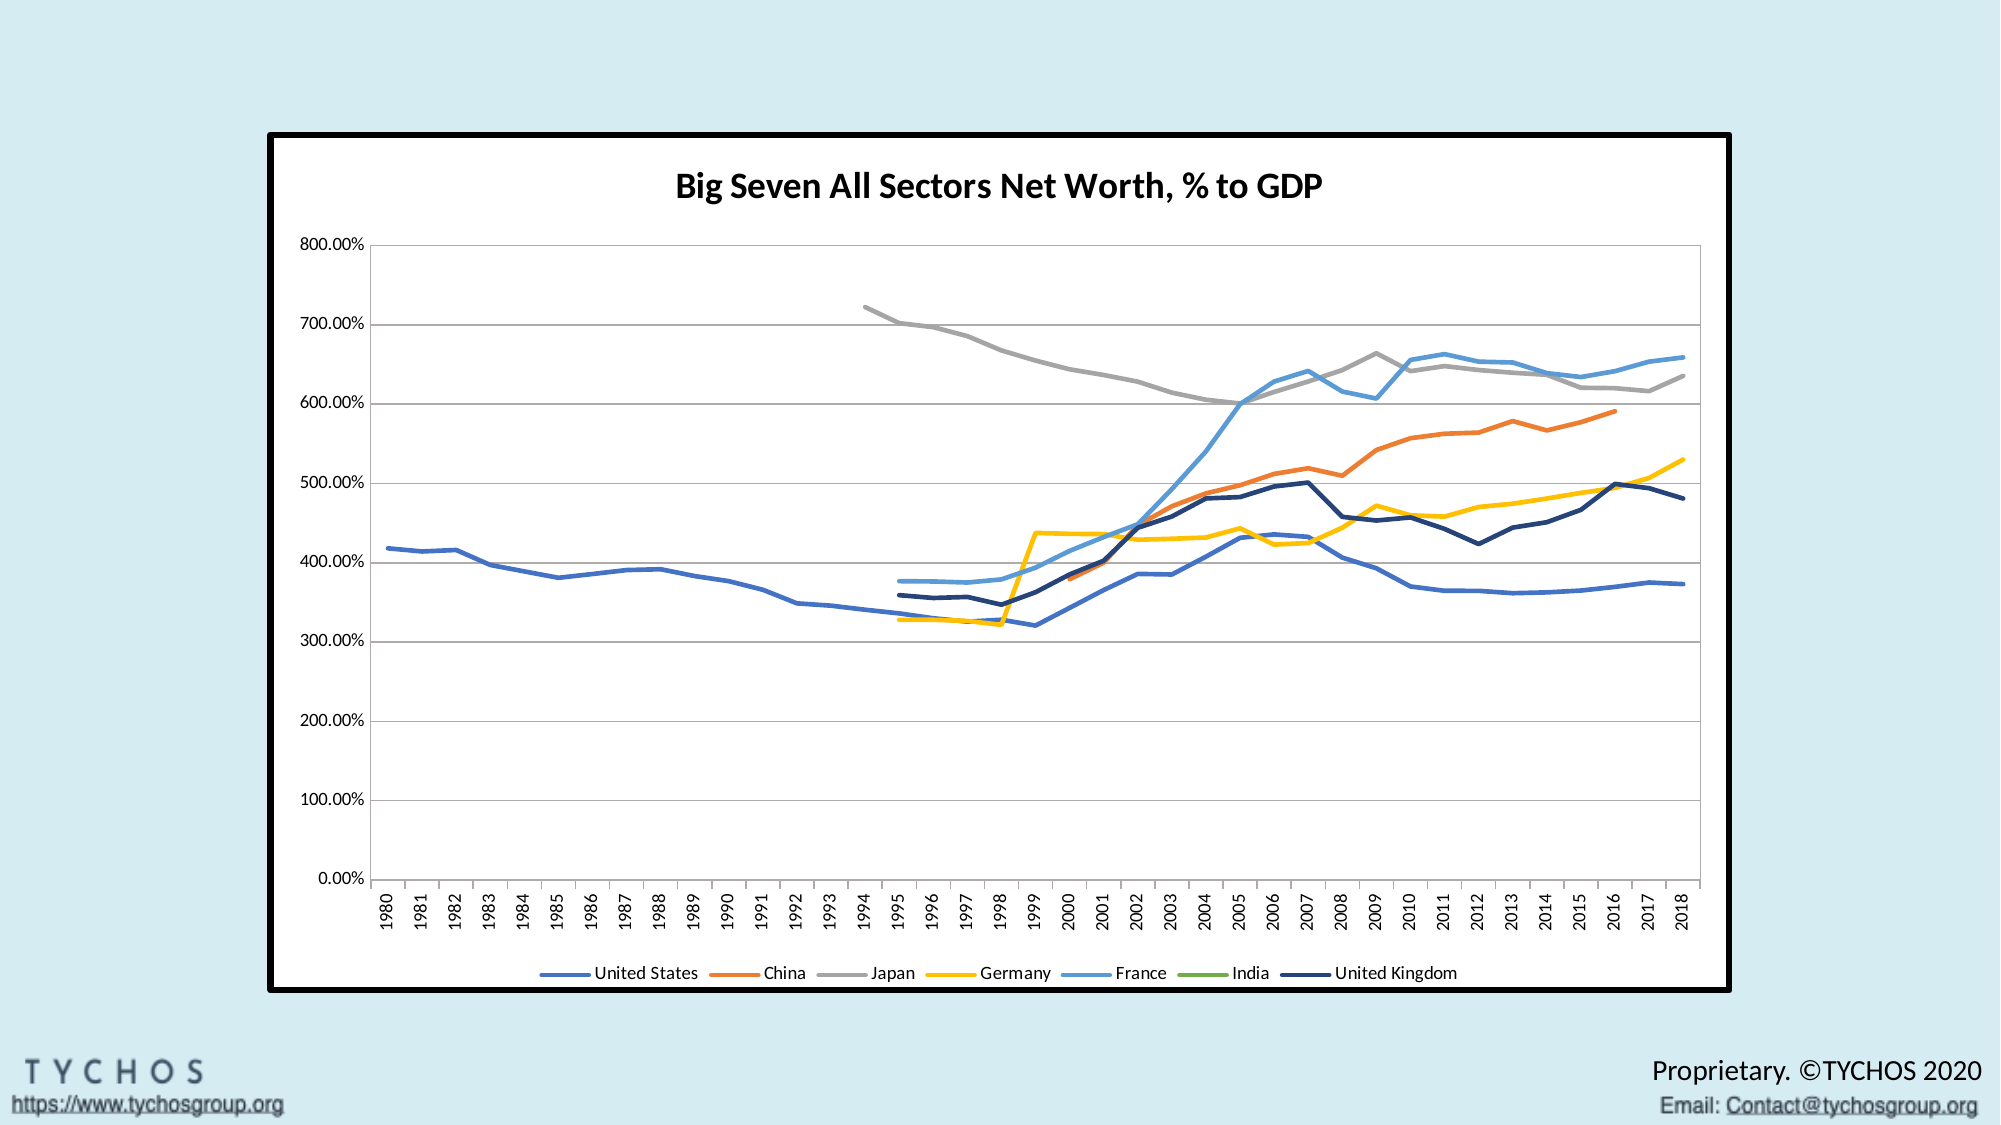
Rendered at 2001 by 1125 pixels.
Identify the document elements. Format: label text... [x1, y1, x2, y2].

picture [0, 1055, 300, 1125]
text_box Proprietary. ©TYCHOS 2020 [1637, 1044, 1998, 1094]
chart [267, 131, 1733, 994]
picture [1649, 1079, 1993, 1125]
